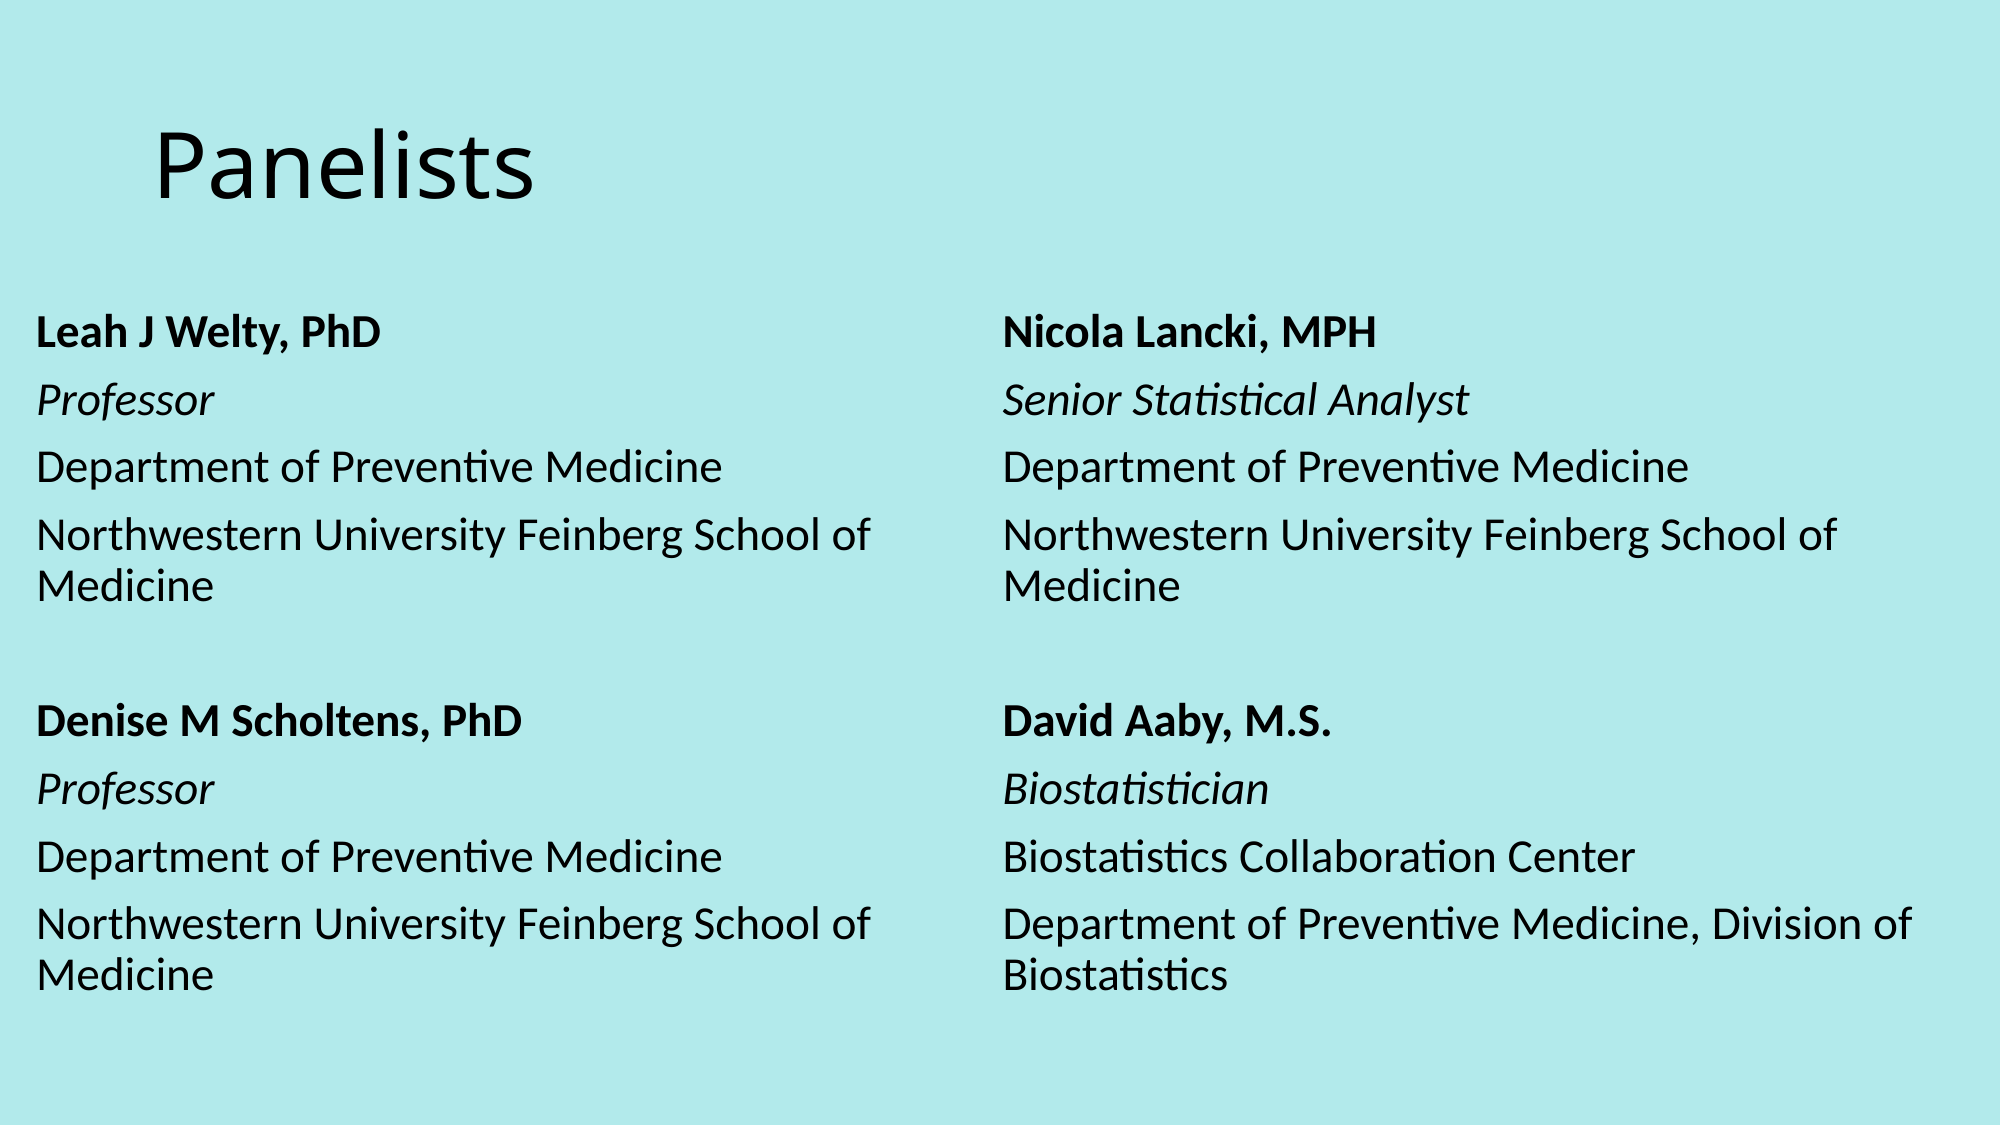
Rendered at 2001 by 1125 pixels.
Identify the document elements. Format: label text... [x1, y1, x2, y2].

list Nicola Lancki, MPH Senior Statistical Analyst Department of Preventive Medicine Northwestern University Feinberg School of Medicine David Aaby, M.S. Biostatistician Biostatistics Collaboration Center Department of Preventive Medicine, Division of Biostatistics [987, 299, 2000, 1014]
list Leah J Welty, PhD Professor Department of Preventive Medicine Northwestern University Feinberg School of Medicine Denise M Scholtens, PhD Professor Department of Preventive Medicine Northwestern University Feinberg School of Medicine [21, 299, 987, 1014]
title Panelists [137, 59, 1863, 278]
